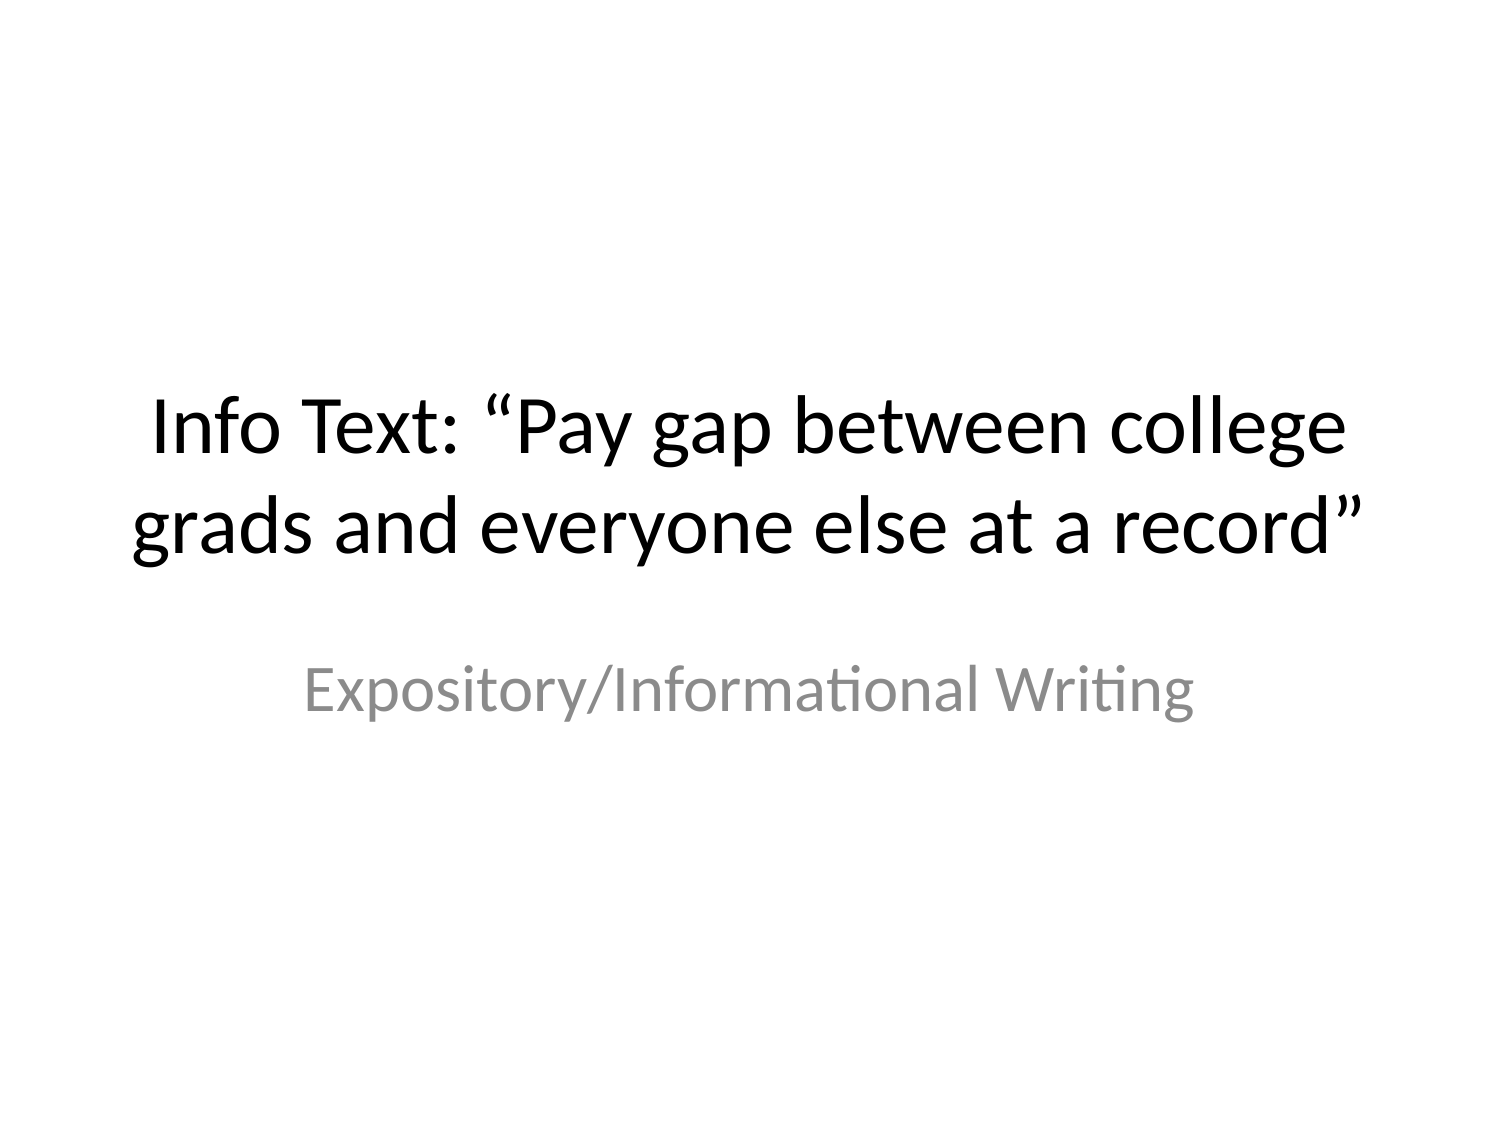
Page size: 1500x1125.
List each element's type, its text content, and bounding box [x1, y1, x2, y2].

subtitle Expository/Informational Writing [225, 637, 1275, 925]
title Info Text: “Pay gap between college grads and everyone else at a record” [112, 349, 1388, 591]
